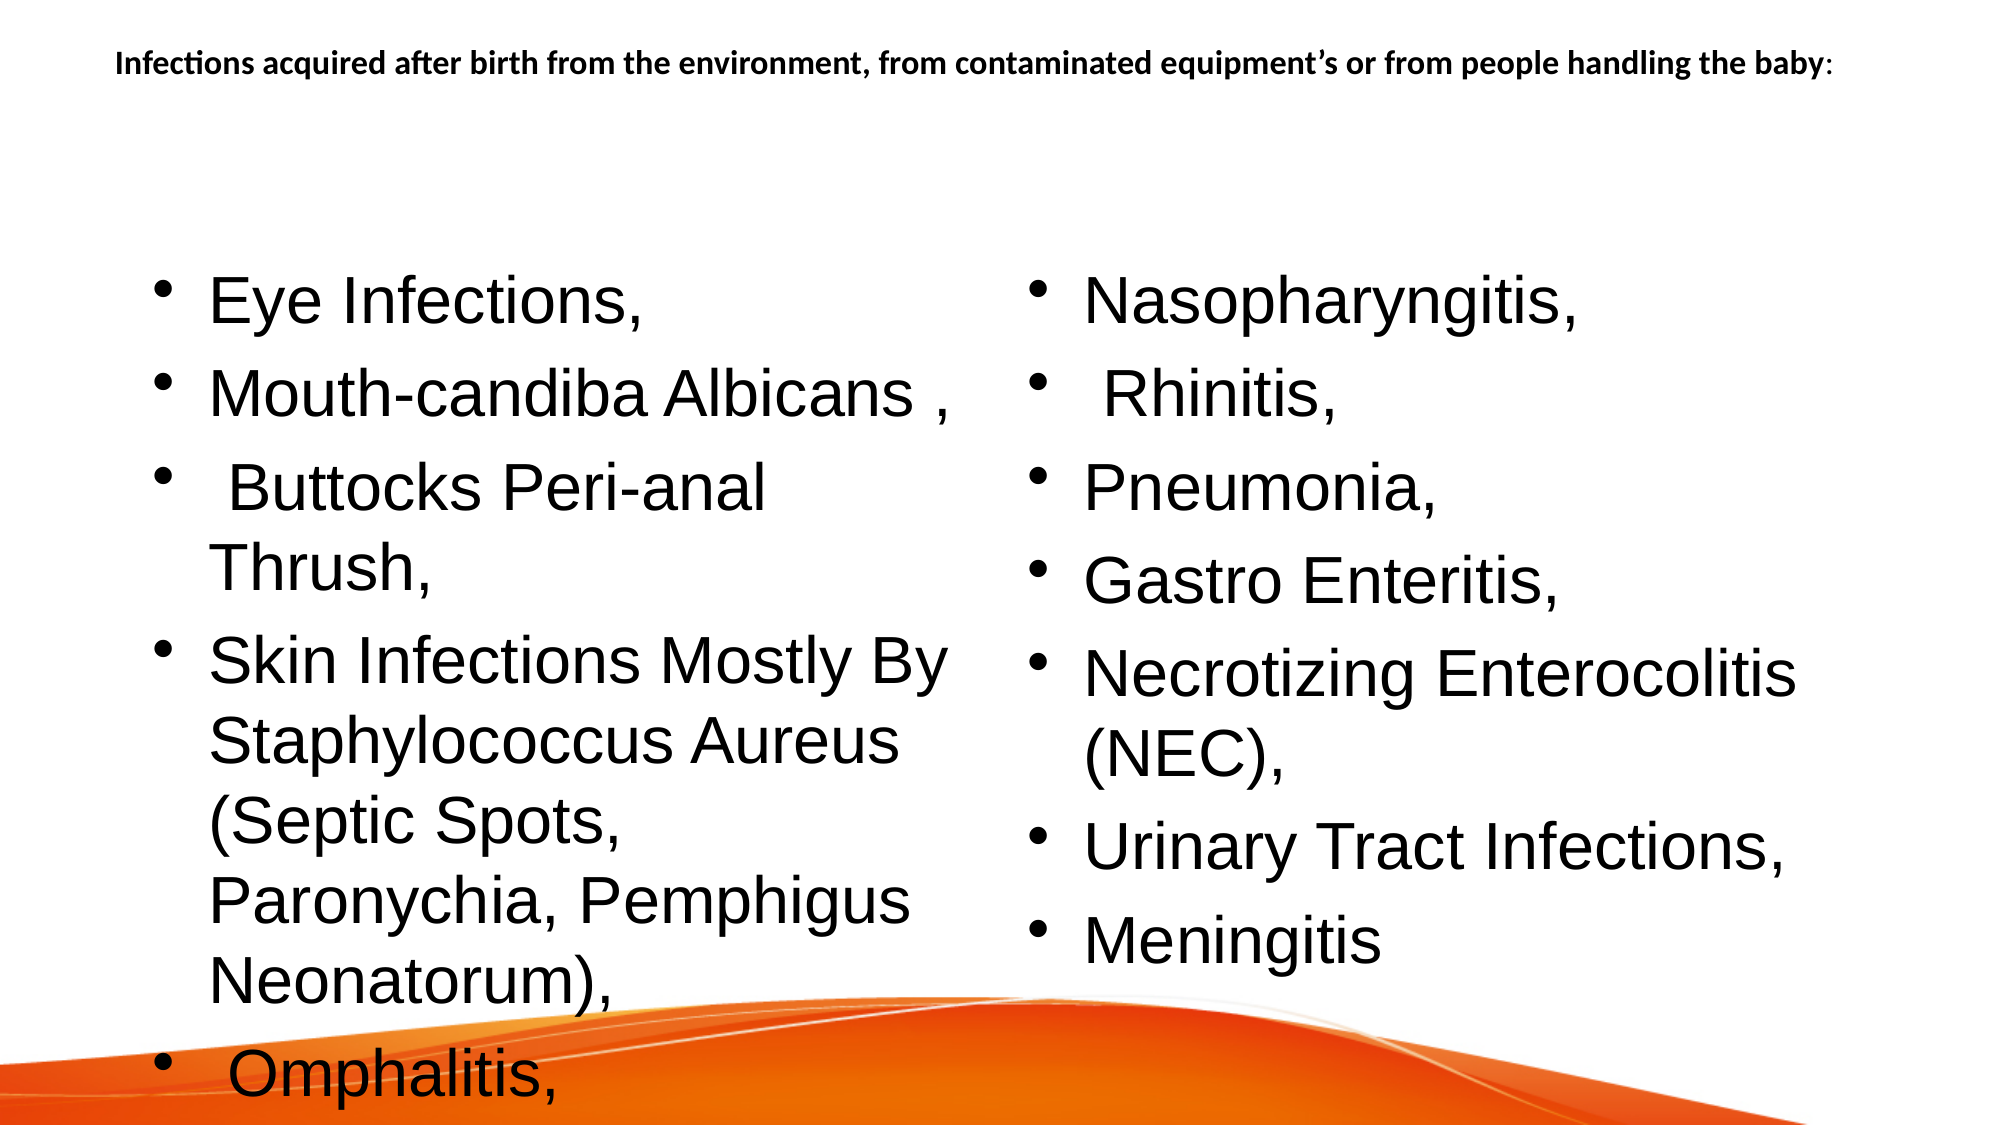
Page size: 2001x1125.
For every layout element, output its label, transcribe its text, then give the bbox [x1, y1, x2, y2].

slide_number [1433, 1024, 1900, 1103]
list Nasopharyngitis, Rhinitis, Pneumonia, Gastro Enteritis, Necrotizing Enterocolitis (NEC), Urinary Tract Infections, Meningitis [1012, 249, 1863, 1091]
picture [0, 0, 2000, 1125]
list Eye Infections, Mouth-candiba Albicans , Buttocks Peri-anal Thrush, Skin Infections Mostly By Staphylococcus Aureus (Septic Spots, Paronychia, Pemphigus Neonatorum), Omphalitis, Neonatal Mastitis, Respiratory Infections [137, 249, 988, 1091]
title Infections acquired after birth from the environment, from contaminated equipment’s or from people handling the baby: [99, 30, 1901, 127]
